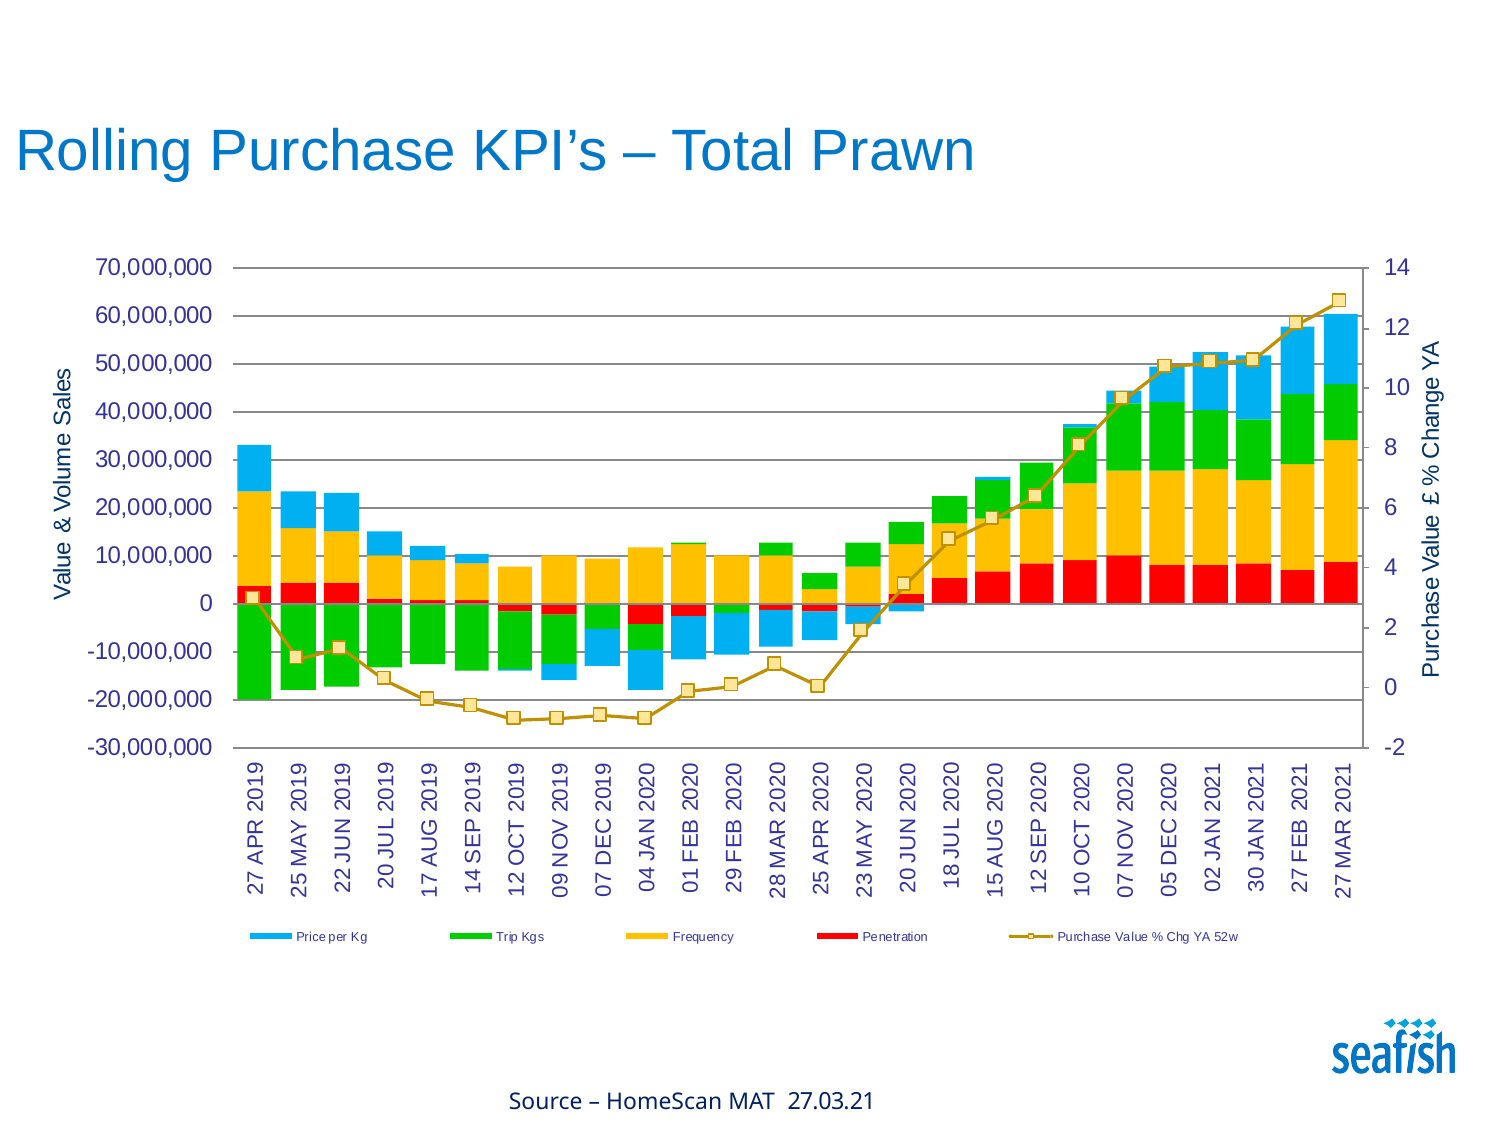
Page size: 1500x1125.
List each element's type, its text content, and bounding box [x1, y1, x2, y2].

picture [1407, 1018, 1417, 1022]
text_box Source – HomeScan MAT [349, 1073, 799, 1123]
picture [782, 1082, 1048, 1119]
picture [1332, 1018, 1455, 1074]
title Rolling Purchase KPI’s – Total Prawn [0, 101, 1459, 192]
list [32, 225, 1456, 975]
